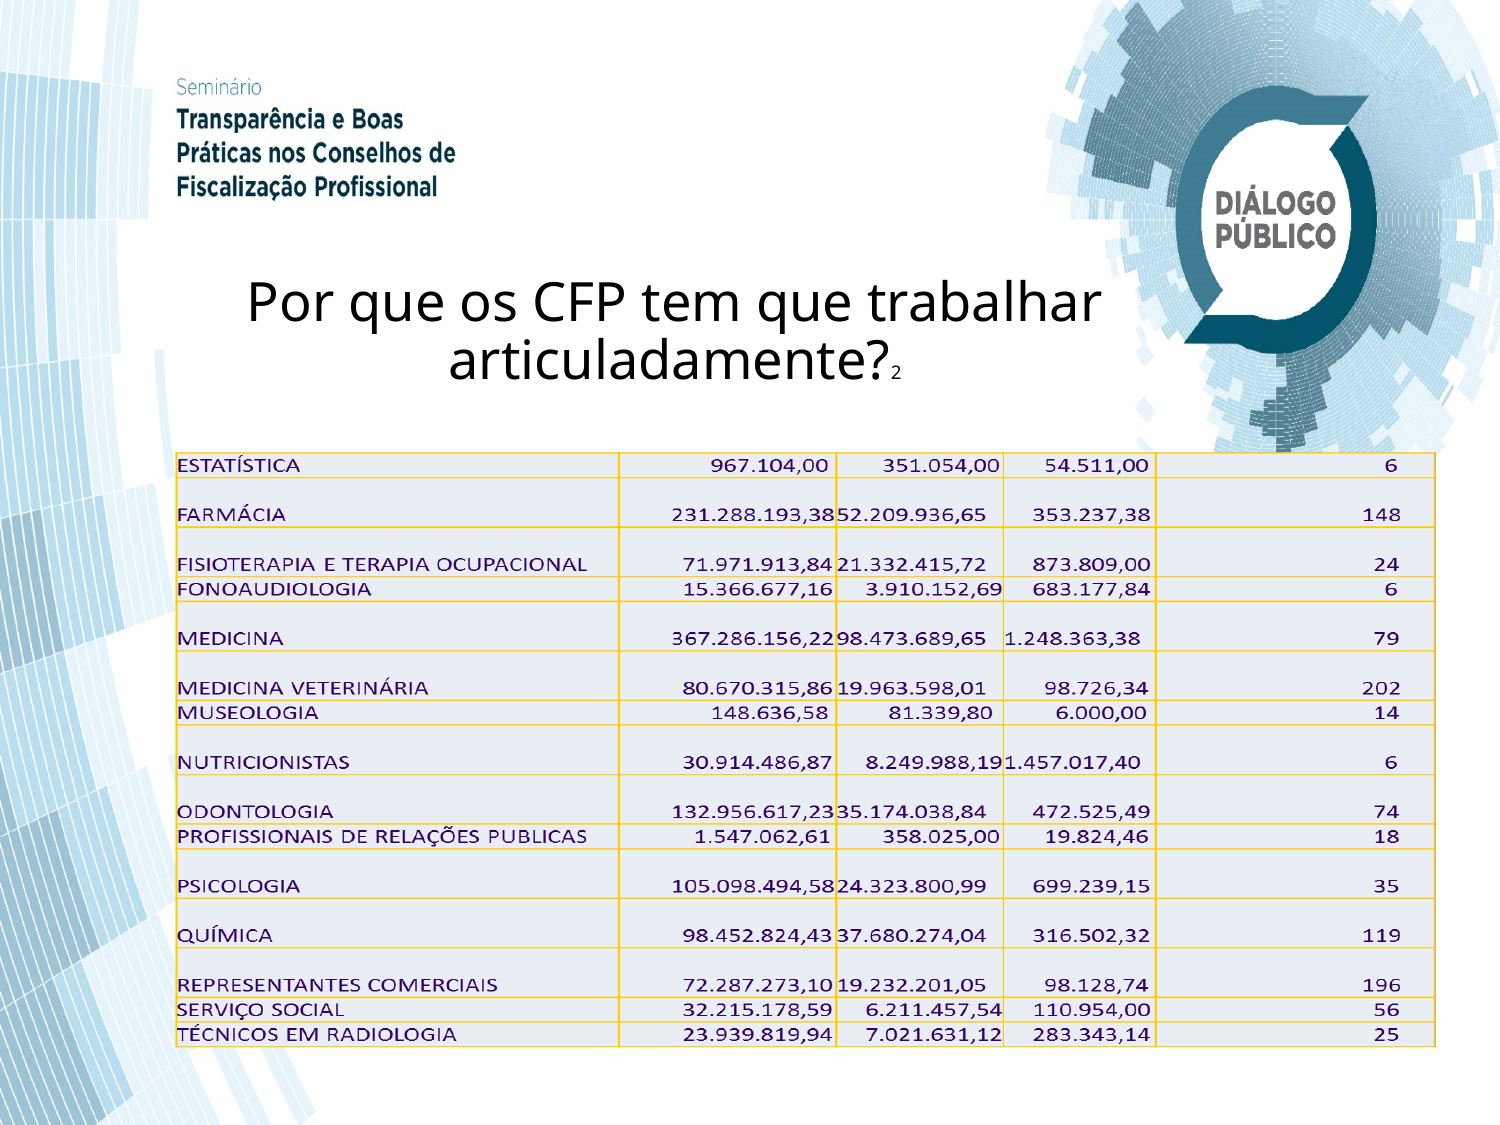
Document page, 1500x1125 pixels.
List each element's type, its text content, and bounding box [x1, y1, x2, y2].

picture [0, 0, 1500, 1125]
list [175, 446, 1436, 1059]
title Por que os CFP tem que trabalhar articuladamente?2 [175, 219, 1175, 446]
